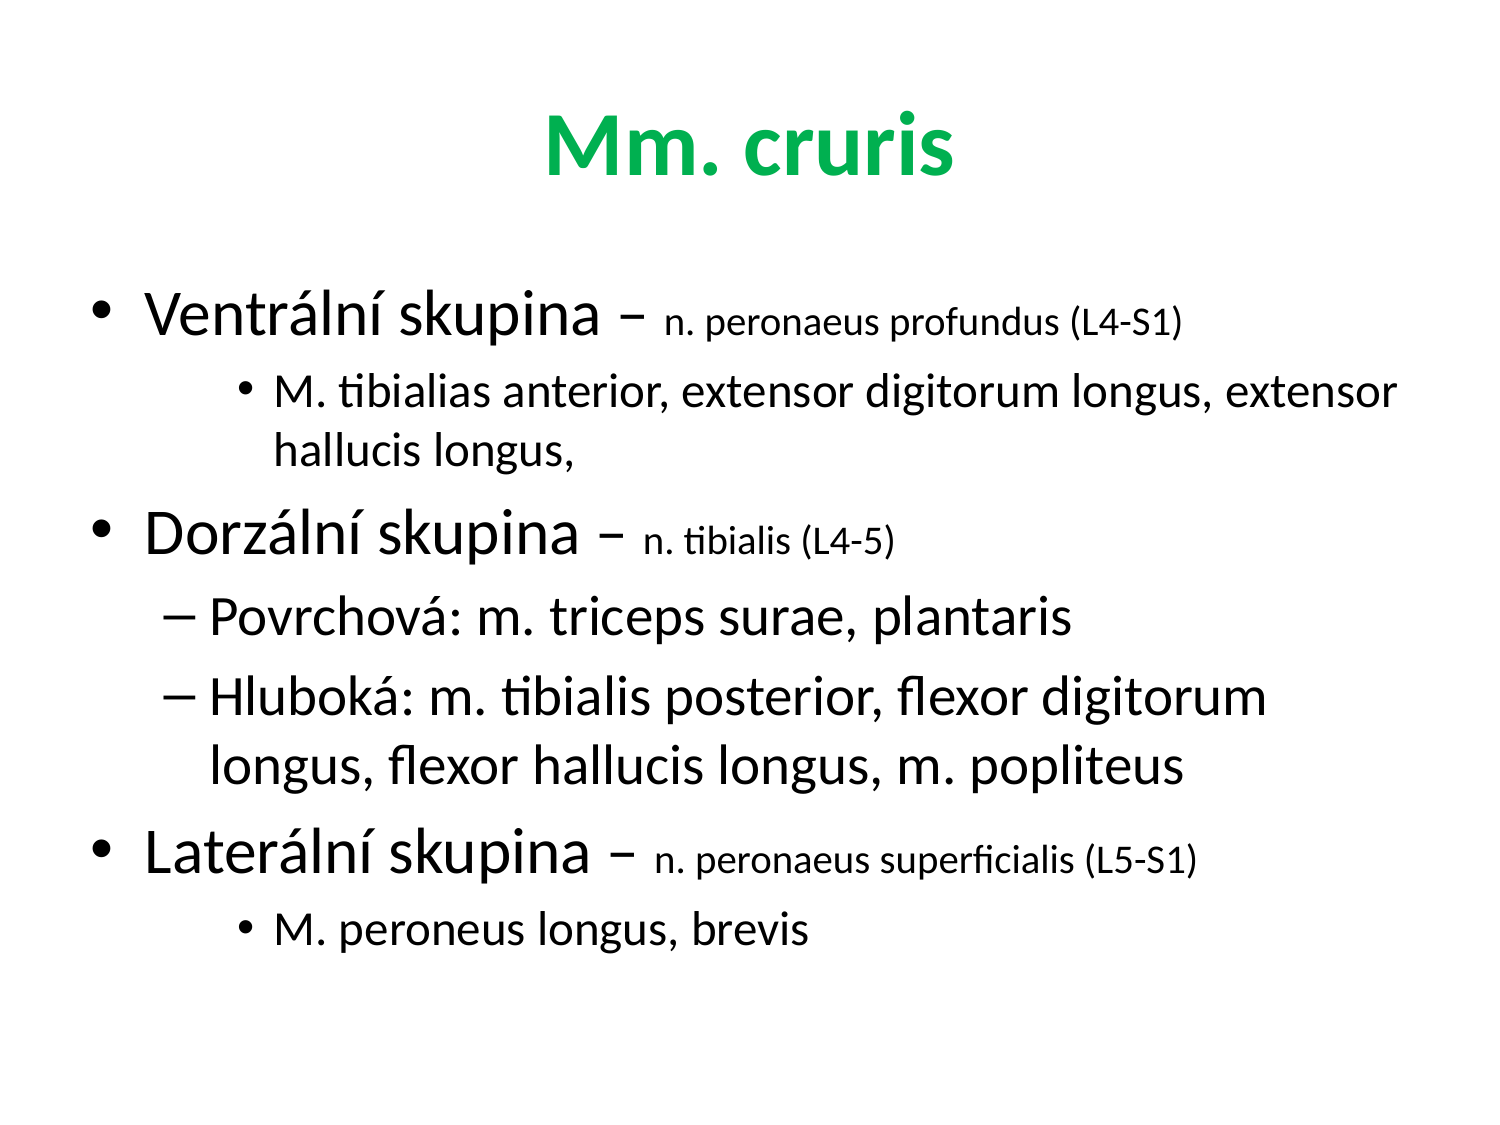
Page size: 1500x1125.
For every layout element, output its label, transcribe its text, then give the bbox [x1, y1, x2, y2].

title Mm. cruris [75, 45, 1425, 233]
list Ventrální skupina – n. peronaeus profundus (L4-S1) M. tibialias anterior, extensor digitorum longus, extensor hallucis longus, Dorzální skupina – n. tibialis (L4-5) Povrchová: m. triceps surae, plantaris Hluboká: m. tibialis posterior, flexor digitorum longus, flexor hallucis longus, m. popliteus Laterální skupina – n. peronaeus superficialis (L5-S1) M. peroneus longus, brevis [75, 262, 1425, 965]
